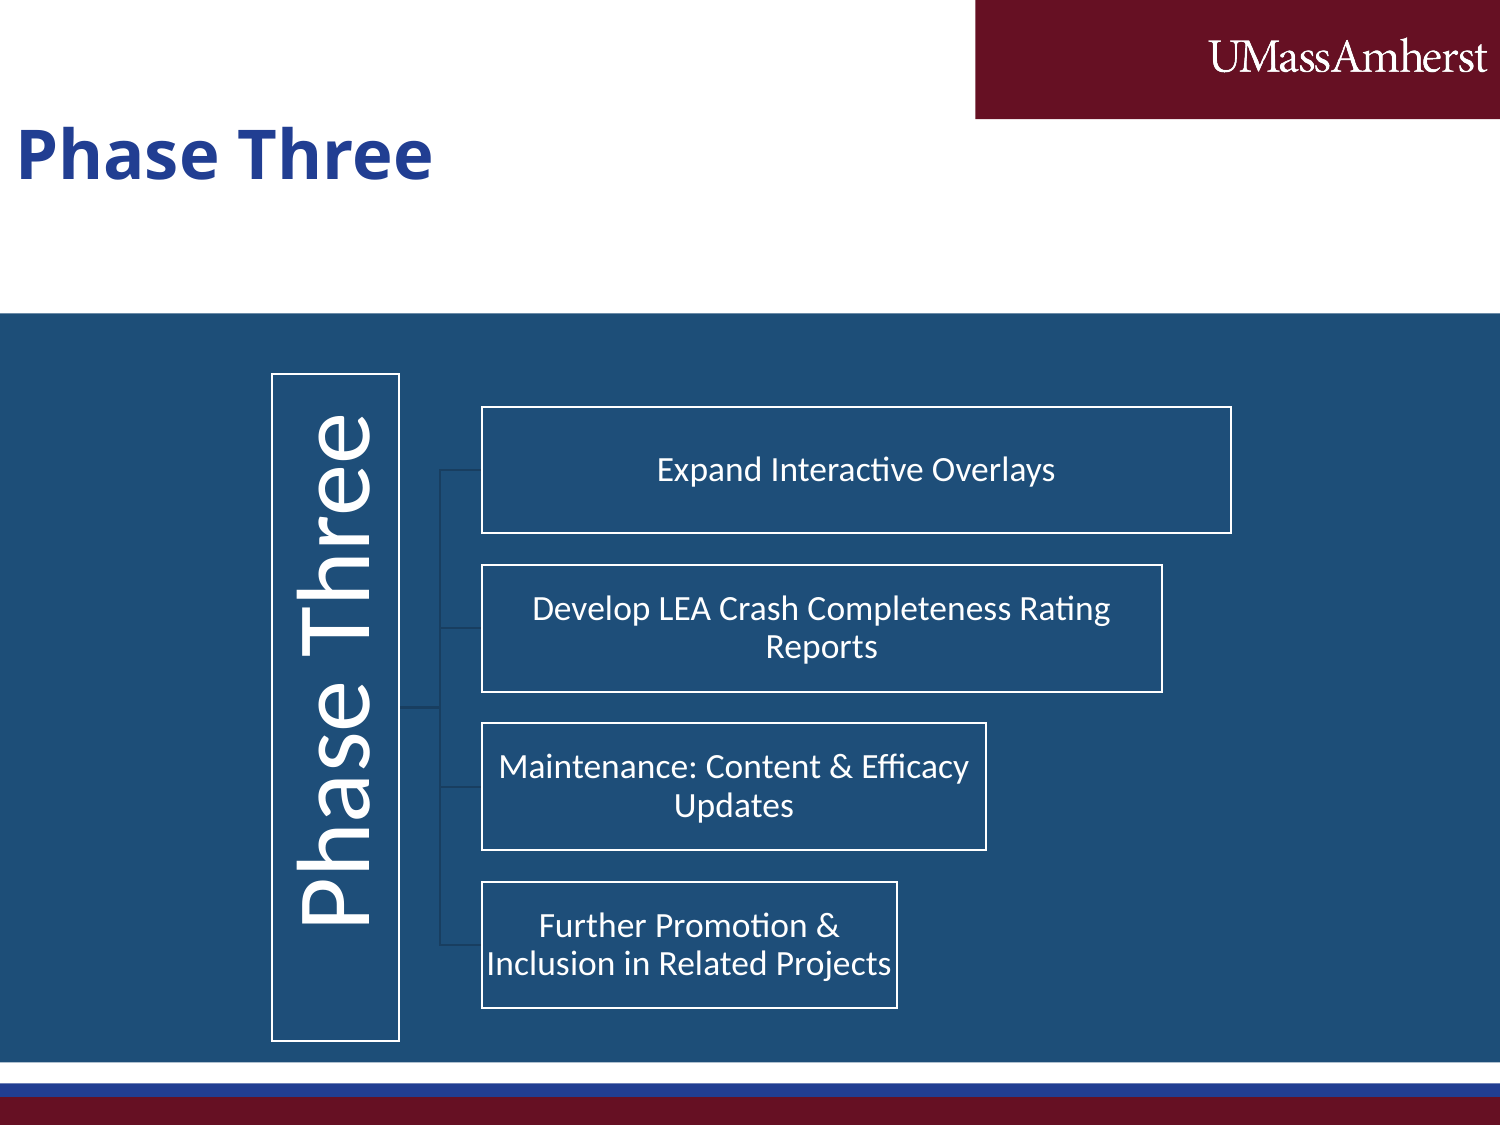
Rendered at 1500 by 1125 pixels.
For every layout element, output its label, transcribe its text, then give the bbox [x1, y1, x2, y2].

text_box [0, 312, 1500, 1063]
picture [1208, 37, 1488, 73]
title Phase Three [0, 112, 1200, 300]
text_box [7, 374, 1497, 1041]
